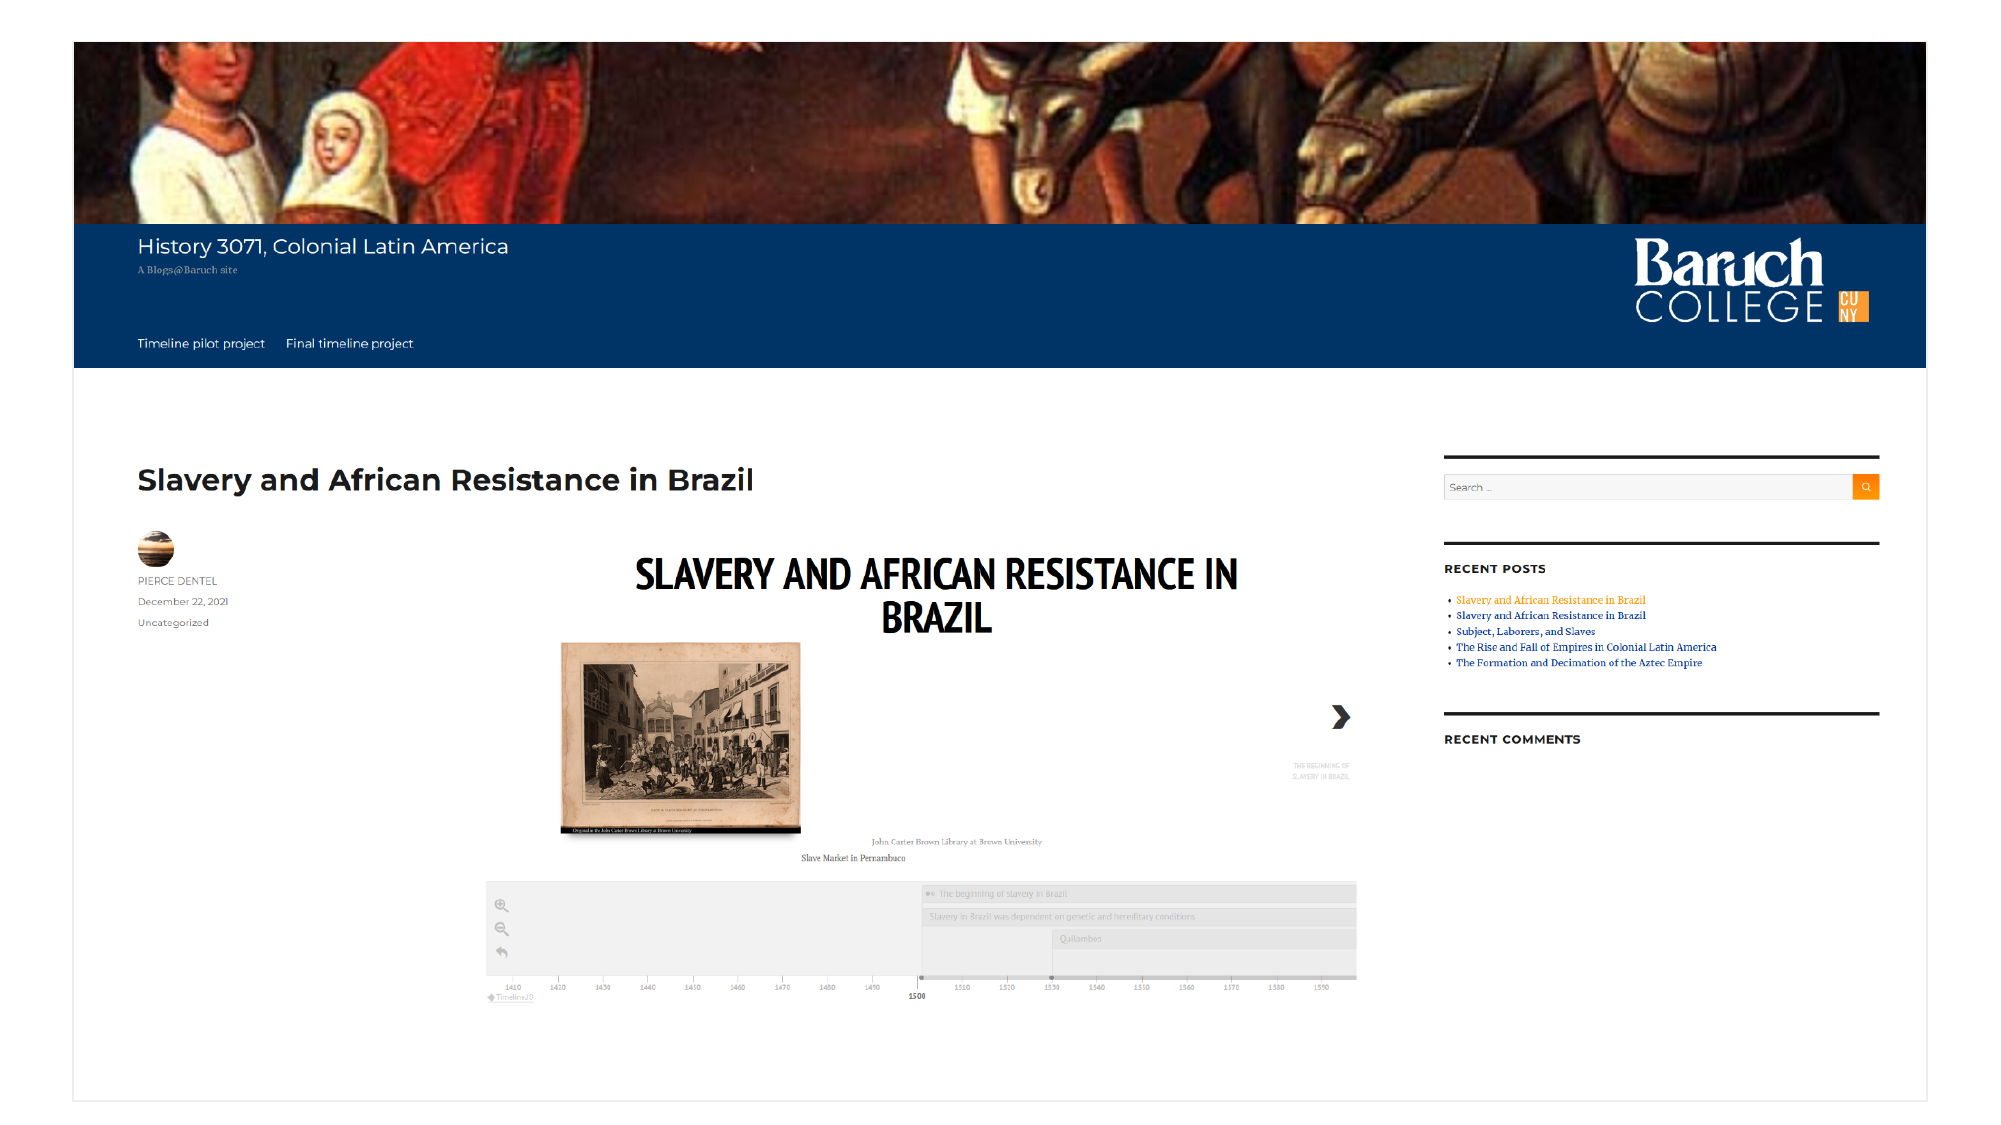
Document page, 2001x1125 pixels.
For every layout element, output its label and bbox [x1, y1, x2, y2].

picture [73, 41, 1927, 1101]
